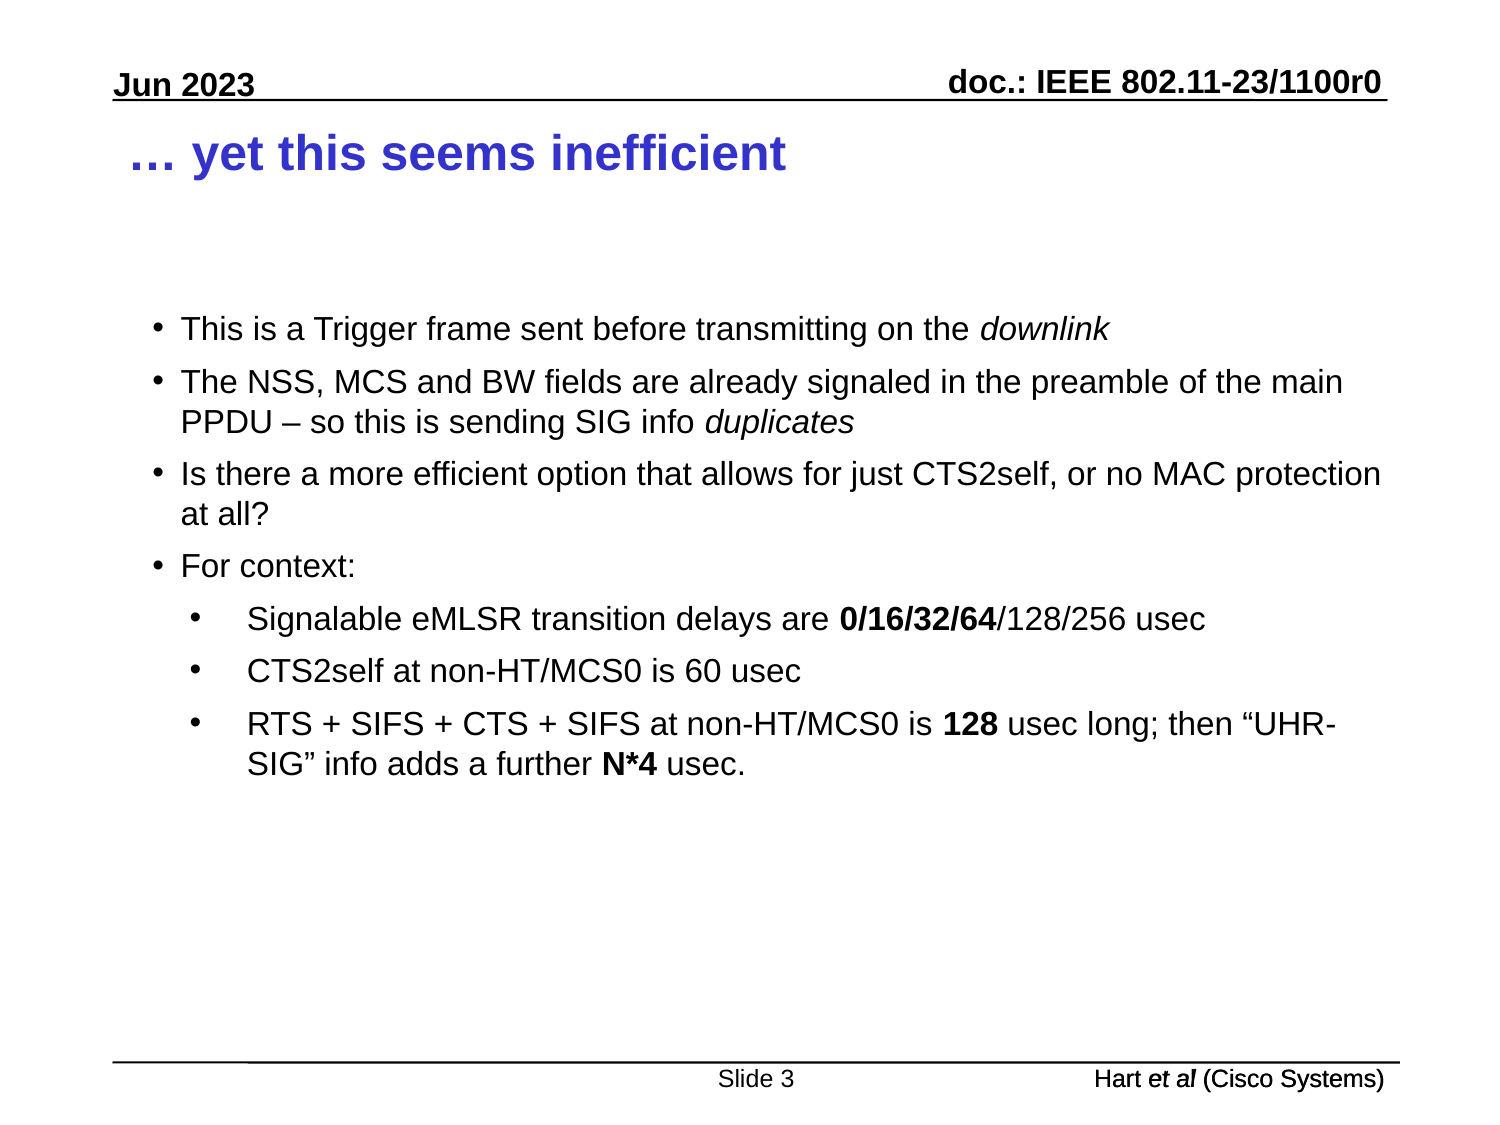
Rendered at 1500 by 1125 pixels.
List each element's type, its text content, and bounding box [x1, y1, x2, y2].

text_box Hart et al (Cisco Systems) [924, 1062, 1400, 1093]
slide_number Slide 3 [709, 1061, 803, 1093]
title … yet this seems inefficient [112, 112, 1388, 288]
text_box This is a Trigger frame sent before transmitting on the downlink The NSS, MCS and BW fields are already signaled in the preamble of the main PPDU – so this is sending SIG info duplicates Is there a more efficient option that allows for just CTS2self, or no MAC protection at all? For context: Signalable eMLSR transition delays are 0/16/32/64/128/256 usec CTS2self at non-HT/MCS0 is 60 usec RTS + SIFS + CTS + SIFS at non-HT/MCS0 is 128 usec long; then “UHR-SIG” info adds a further N*4 usec. [137, 299, 1413, 988]
